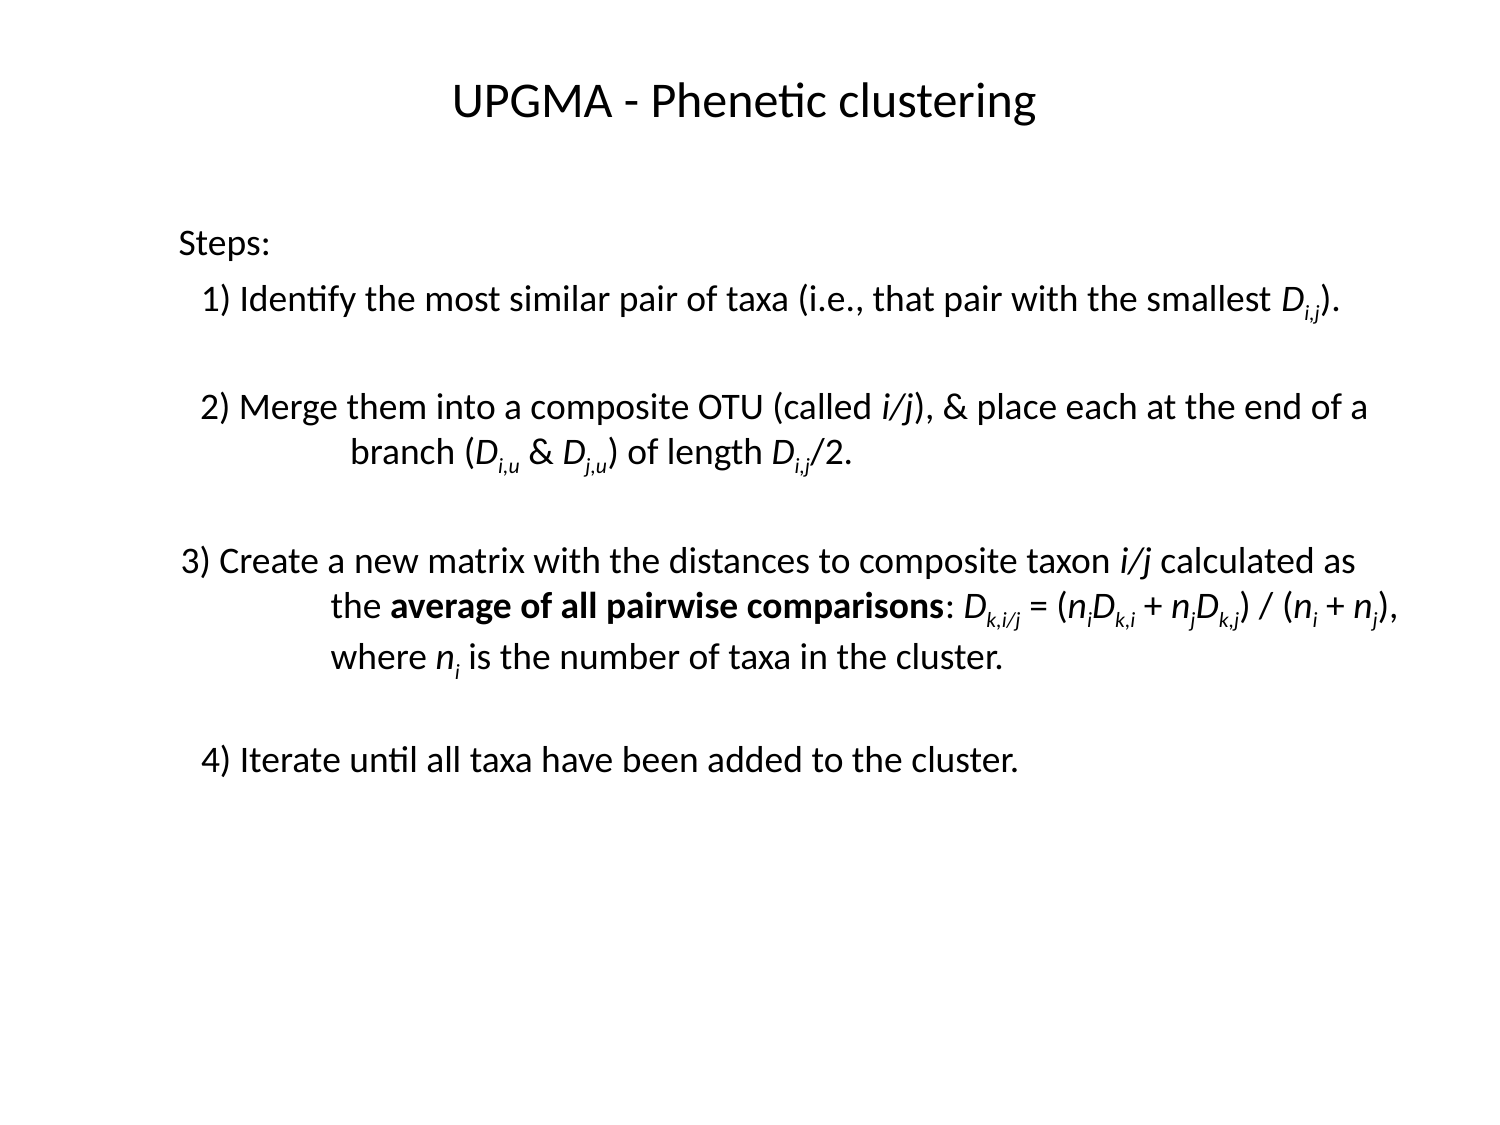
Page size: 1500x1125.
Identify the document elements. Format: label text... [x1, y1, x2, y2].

text_box 1) Identify the most similar pair of taxa (i.e., that pair with the smallest Di,j). [186, 266, 1365, 332]
text_box Steps: [163, 210, 286, 271]
text_box 3) Create a new matrix with the distances to composite taxon i/j calculated as the average of all pairwise comparisons: Dk,i/j = (niDk,i + njDk,j) / (ni + nj), where ni is the number of taxa in the cluster. [165, 528, 1422, 691]
text_box 4) Iterate until all taxa have been added to the cluster. [186, 728, 1044, 788]
text_box UPGMA - Phenetic clustering [437, 60, 1063, 136]
text_box 2) Merge them into a composite OTU (called i/j), & place each at the end of a branch (Di,u & Dj,u) of length Di,j/2. [185, 374, 1393, 486]
